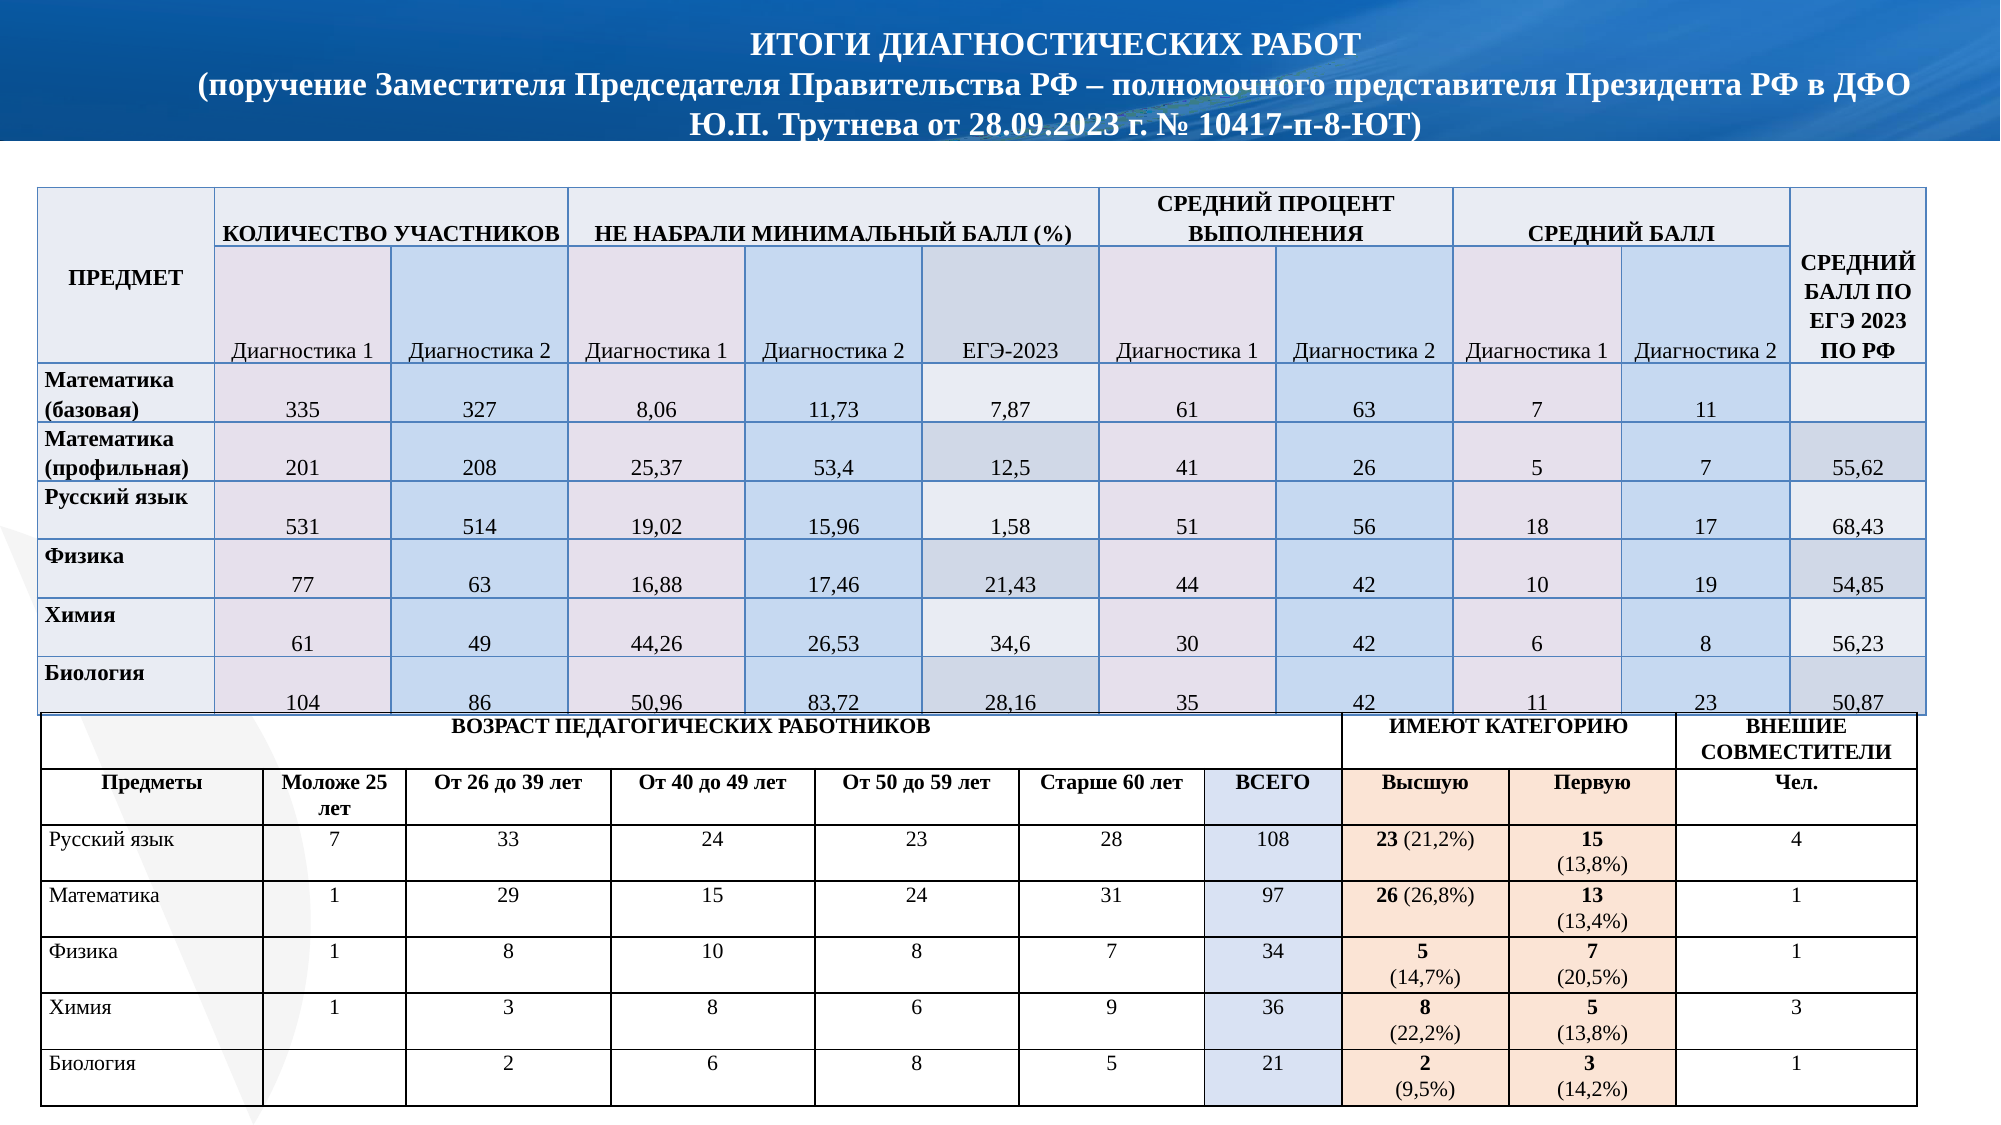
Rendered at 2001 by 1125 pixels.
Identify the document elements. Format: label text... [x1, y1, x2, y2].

table_cell 51 [1100, 482, 1275, 538]
table_cell 36 [1205, 994, 1341, 1049]
table_cell 23 [1622, 657, 1789, 712]
table_cell 53,4 [746, 423, 921, 480]
table_cell 5 [1454, 423, 1621, 480]
table_cell 55,62 [1791, 423, 1925, 480]
table_cell 35 [1100, 657, 1275, 712]
table_cell 13 (13,4%) [1510, 882, 1675, 936]
table_cell 21,43 [923, 540, 1098, 597]
table_cell 17 [1622, 482, 1789, 538]
table_cell 83,72 [746, 657, 921, 712]
table_cell Диагностика 2 [1277, 247, 1452, 362]
table_cell 8 [816, 1050, 1018, 1105]
table_cell Старше 60 лет [1020, 770, 1204, 824]
table_cell 5 [1020, 1050, 1204, 1105]
table_cell 34 [1205, 938, 1341, 992]
table_cell Русский язык [42, 826, 262, 880]
table_cell Биология [42, 1050, 262, 1105]
table_header СРЕДНИЙ БАЛЛ [1454, 188, 1789, 245]
table_cell 17,46 [746, 540, 921, 597]
table_cell 26 (26,8%) [1343, 882, 1508, 936]
table_cell ЕГЭ-2023 [923, 247, 1098, 362]
table_cell 7 (20,5%) [1510, 938, 1675, 992]
table_cell Диагностика 2 [392, 247, 567, 362]
table_header ПРЕДМЕТ [38, 188, 214, 362]
table_cell 50,87 [1791, 657, 1925, 714]
table_cell 1 [1677, 938, 1916, 992]
table_cell 42 [1277, 540, 1452, 597]
table_cell 11 [1622, 364, 1789, 421]
table_cell 7 [1622, 423, 1789, 480]
table_header СРЕДНИЙ БАЛЛ ПО ЕГЭ 2023 ПО РФ [1791, 188, 1925, 362]
table_cell 1 [264, 882, 405, 936]
table_header ВНЕШИЕ СОВМЕСТИТЕЛИ [1677, 713, 1916, 768]
table_header ИМЕЮТ КАТЕГОРИЮ [1343, 713, 1675, 768]
table_cell 15,96 [746, 482, 921, 538]
table_cell Химия [38, 599, 214, 656]
table_cell 3 (14,2%) [1510, 1050, 1675, 1105]
table_cell 2 [407, 1050, 610, 1105]
table_header ВОЗРАСТ ПЕДАГОГИЧЕСКИХ РАБОТНИКОВ [42, 713, 1341, 768]
table_cell Предметы [42, 770, 262, 824]
table_cell 28,16 [923, 657, 1098, 712]
table_cell Диагностика 2 [1622, 247, 1789, 362]
table_cell 25,37 [569, 423, 744, 480]
table_cell 7 [1454, 364, 1621, 421]
table_cell 61 [1100, 364, 1275, 421]
table_cell 1 [264, 938, 405, 992]
table_cell 201 [215, 423, 390, 480]
table_cell 19,02 [569, 482, 744, 538]
table_cell Моложе 25 лет [264, 770, 405, 824]
table_cell 6 [612, 1050, 814, 1105]
table_cell 21 [1205, 1050, 1341, 1105]
table_cell 12,5 [923, 423, 1098, 480]
table_cell 56,23 [1791, 599, 1925, 656]
table_cell Математика (базовая) [38, 364, 214, 421]
table_cell 30 [1100, 599, 1275, 656]
table_cell 10 [1454, 540, 1621, 597]
table_cell Диагностика 1 [569, 247, 744, 362]
table_header СРЕДНИЙ ПРОЦЕНТ ВЫПОЛНЕНИЯ [1100, 188, 1452, 245]
table_cell 1 [1677, 1050, 1916, 1105]
table_cell 26 [1277, 423, 1452, 480]
table_cell 8 (22,2%) [1343, 994, 1508, 1049]
table_cell Биология [38, 657, 214, 714]
table_cell 2 (9,5%) [1343, 1050, 1508, 1105]
table_cell 7,87 [923, 364, 1098, 421]
table_cell 24 [612, 826, 814, 880]
table_cell 5 (14,7%) [1343, 938, 1508, 992]
table_cell 531 [215, 482, 390, 538]
table_cell Математика [42, 882, 262, 936]
table_cell Диагностика 2 [746, 247, 921, 362]
table_cell 1 [264, 994, 405, 1049]
table_cell Химия [42, 994, 262, 1049]
table_cell 15 [612, 882, 814, 936]
table_cell 327 [392, 364, 567, 421]
table_cell 97 [1205, 882, 1341, 936]
table_cell 108 [1205, 826, 1341, 880]
table_cell 77 [215, 540, 390, 597]
table_cell 44,26 [569, 599, 744, 656]
table_cell 41 [1100, 423, 1275, 480]
table_cell 63 [1277, 364, 1452, 421]
table_cell 10 [612, 938, 814, 992]
table_cell Диагностика 1 [1454, 247, 1621, 362]
table_cell 63 [392, 540, 567, 597]
table_cell Диагностика 1 [1100, 247, 1275, 362]
table_cell 33 [407, 826, 610, 880]
table_cell 29 [407, 882, 610, 936]
table_cell 8 [407, 938, 610, 992]
table_cell От 40 до 49 лет [612, 770, 814, 824]
table_cell ВСЕГО [1205, 770, 1341, 824]
table_cell 18 [1454, 482, 1621, 538]
table_cell 44 [1100, 540, 1275, 597]
table_cell 42 [1277, 599, 1452, 656]
table_cell 7 [264, 826, 405, 880]
table_cell 49 [392, 599, 567, 656]
table_cell 4 [1677, 826, 1916, 880]
table_cell 1 [1677, 882, 1916, 936]
table_cell 6 [816, 994, 1018, 1049]
table_cell Первую [1510, 770, 1675, 824]
table_cell 3 [1677, 994, 1916, 1049]
table_cell 8 [1622, 599, 1789, 656]
table_cell 8,06 [569, 364, 744, 421]
table_header НЕ НАБРАЛИ МИНИМАЛЬНЫЙ БАЛЛ (%) [569, 188, 1098, 245]
table_cell 5 (13,8%) [1510, 994, 1675, 1049]
table_cell 11 [1454, 657, 1621, 712]
table_cell Высшую [1343, 770, 1508, 824]
table_cell 514 [392, 482, 567, 538]
table_cell 31 [1020, 882, 1204, 936]
table_cell Математика (профильная) [38, 423, 214, 480]
table_cell 104 [215, 657, 390, 712]
table_cell [1791, 364, 1925, 421]
table_cell 8 [612, 994, 814, 1049]
table_cell Русский язык [38, 482, 214, 538]
table_cell 24 [816, 882, 1018, 936]
table_cell Физика [38, 540, 214, 597]
table_cell От 26 до 39 лет [407, 770, 610, 824]
table_cell 3 [407, 994, 610, 1049]
picture [0, 0, 2000, 141]
table_cell [264, 1050, 405, 1105]
table_cell 86 [392, 657, 567, 712]
table_cell 42 [1277, 657, 1452, 712]
table_cell 208 [392, 423, 567, 480]
table_header КОЛИЧЕСТВО УЧАСТНИКОВ [215, 188, 567, 245]
table_cell 19 [1622, 540, 1789, 597]
table_cell 335 [215, 364, 390, 421]
table_cell Диагностика 1 [215, 247, 390, 362]
table_cell 8 [816, 938, 1018, 992]
table_cell 6 [1454, 599, 1621, 656]
table_cell 68,43 [1791, 482, 1925, 538]
table_cell 16,88 [569, 540, 744, 597]
table_cell От 50 до 59 лет [816, 770, 1018, 824]
table_cell 7 [1020, 938, 1204, 992]
table_cell 26,53 [746, 599, 921, 656]
table_cell 23 (21,2%) [1343, 826, 1508, 880]
table_cell Чел. [1677, 770, 1916, 824]
table_cell 61 [215, 599, 390, 656]
table_cell 34,6 [923, 599, 1098, 656]
table_cell 50,96 [569, 657, 744, 712]
table_cell 56 [1277, 482, 1452, 538]
table_cell 1,58 [923, 482, 1098, 538]
table_cell 28 [1020, 826, 1204, 880]
table_cell 54,85 [1791, 540, 1925, 597]
table_cell 9 [1020, 994, 1204, 1049]
table_cell 23 [816, 826, 1018, 880]
table_cell 11,73 [746, 364, 921, 421]
table_cell Физика [42, 938, 262, 992]
table_cell 15 (13,8%) [1510, 826, 1675, 880]
